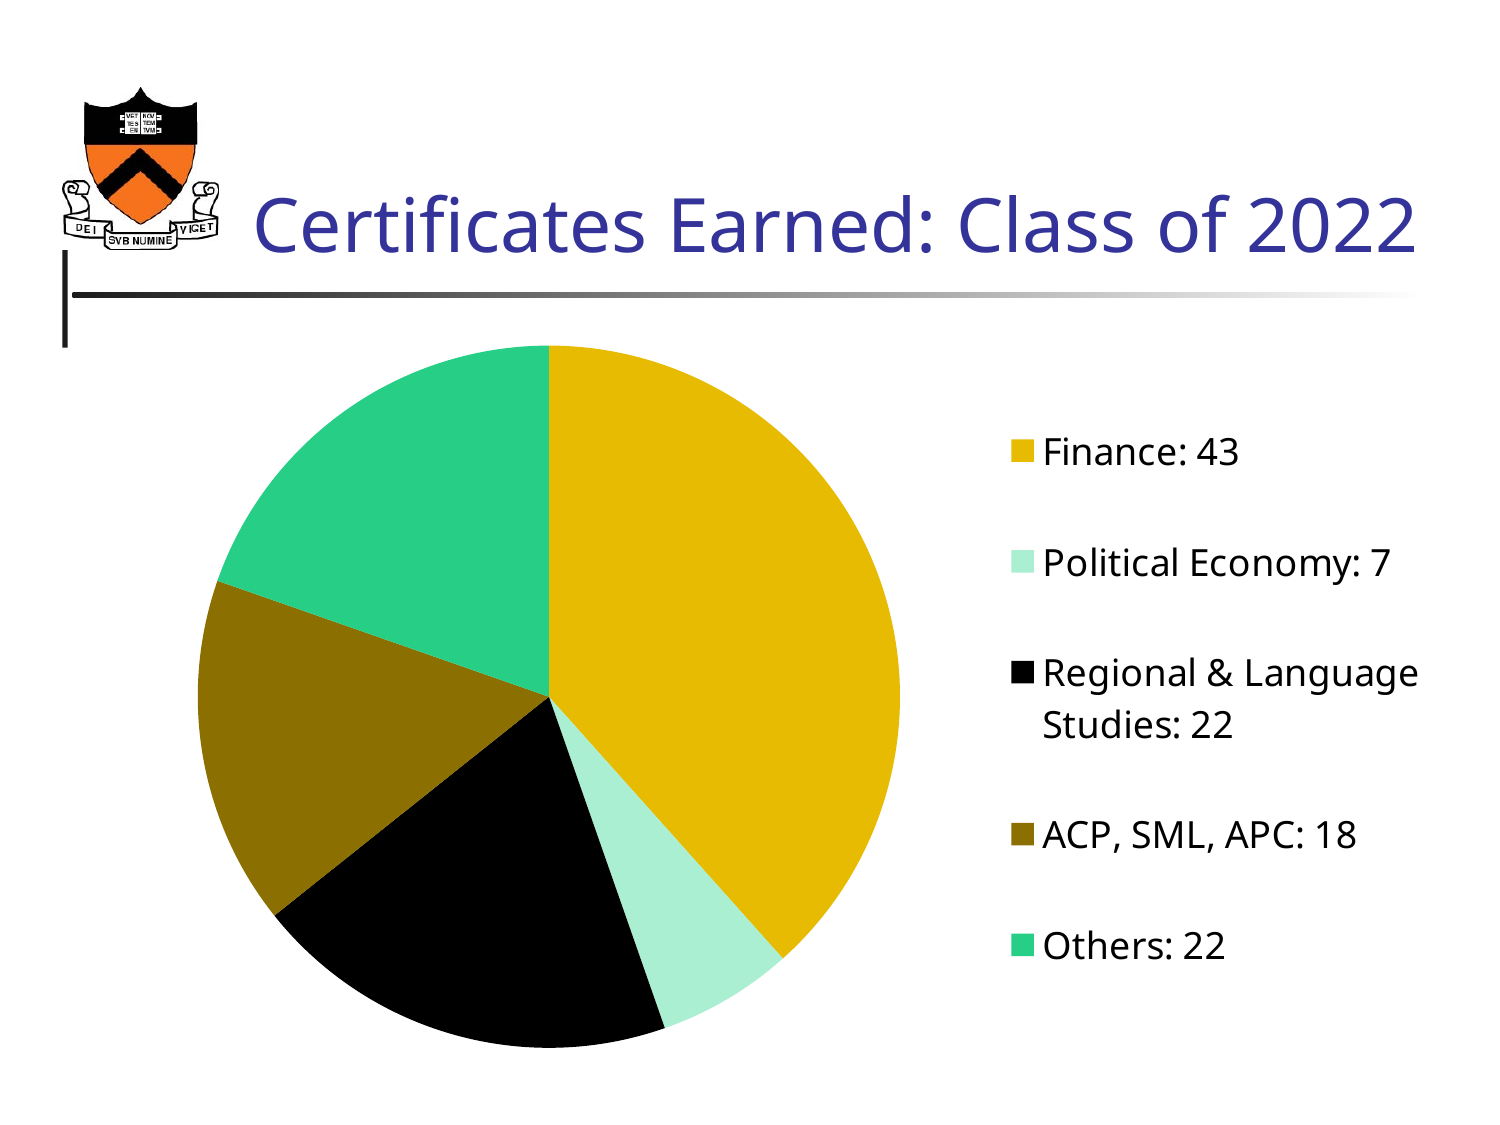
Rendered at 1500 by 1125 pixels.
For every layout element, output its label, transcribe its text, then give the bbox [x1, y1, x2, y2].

title Certificates Earned: Class of 2022 [237, 34, 1468, 276]
chart [74, 330, 1470, 1063]
picture [62, 87, 219, 250]
